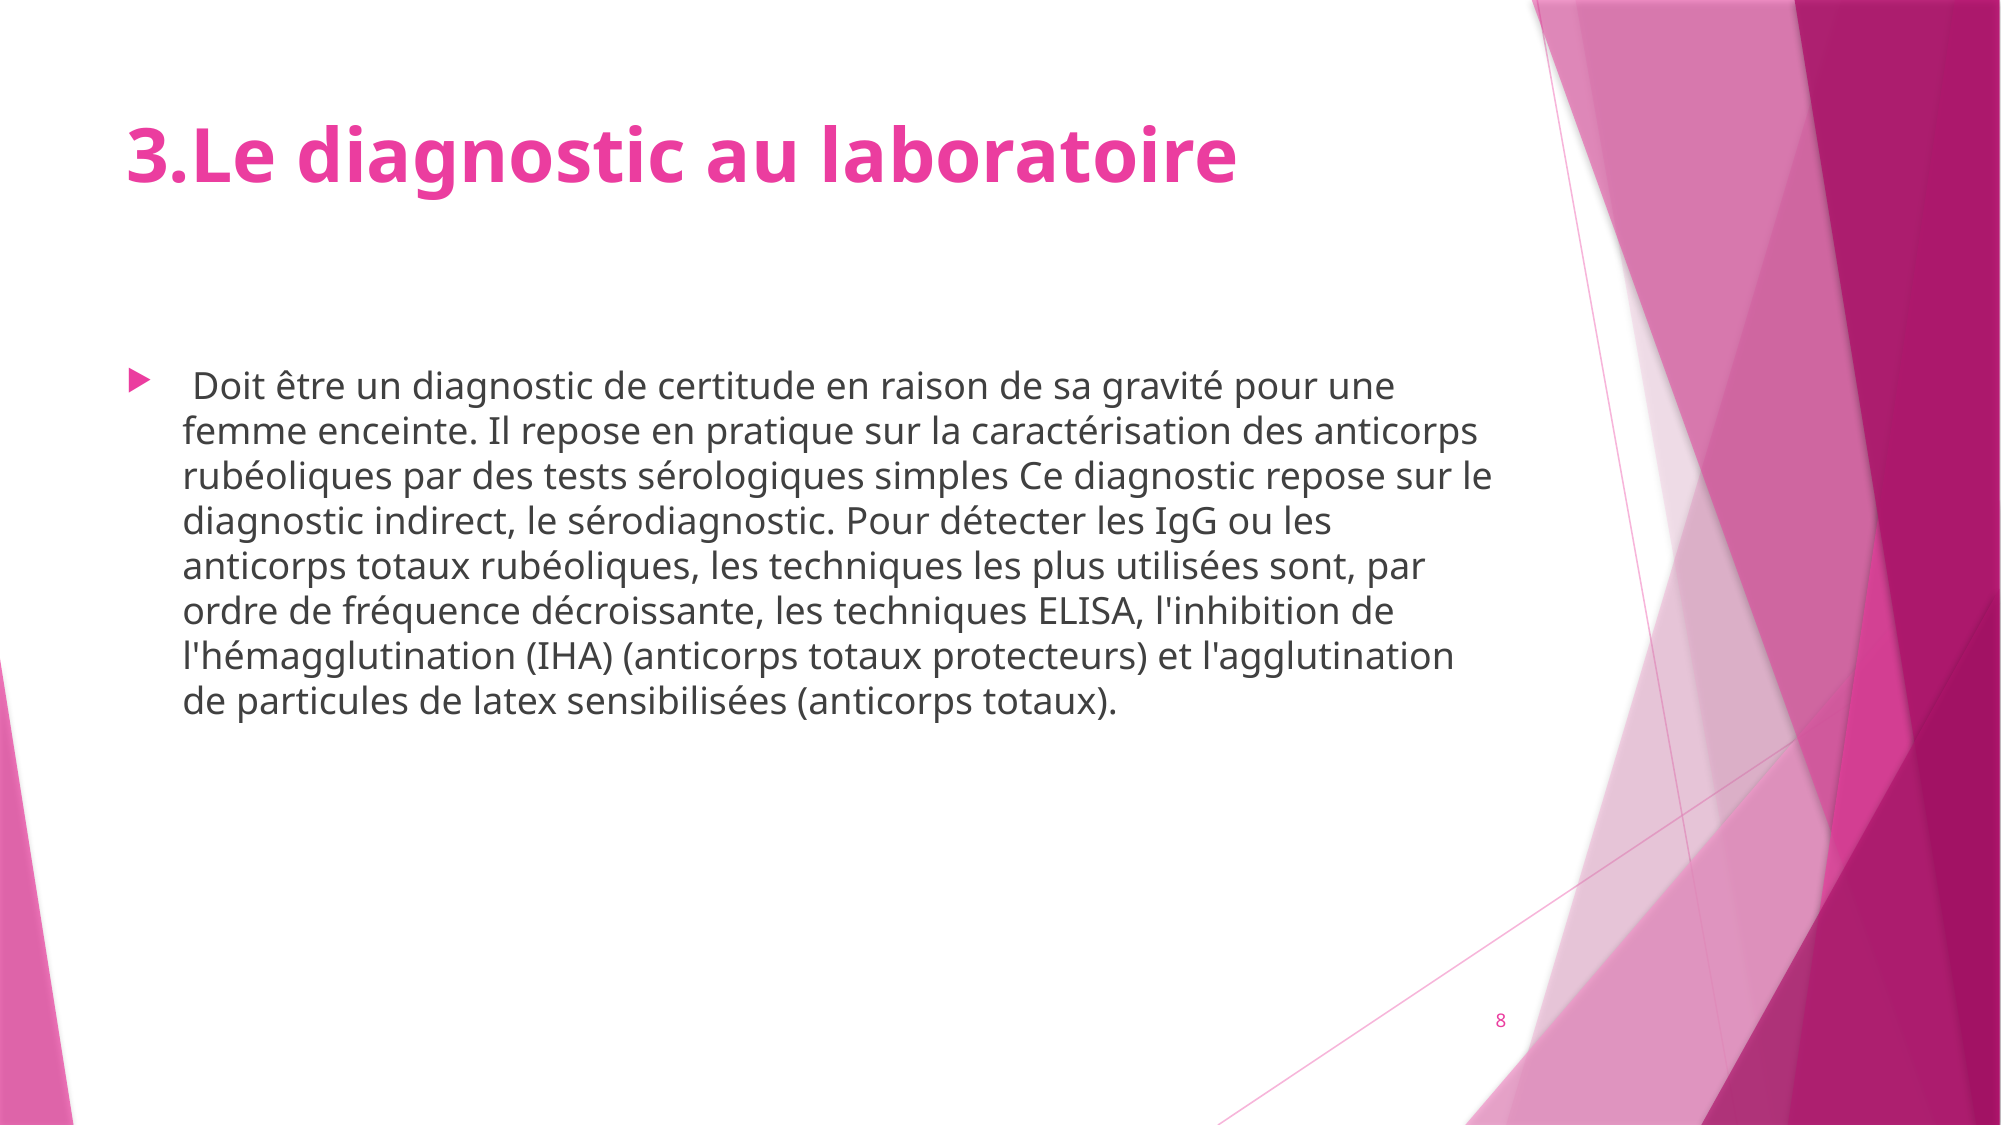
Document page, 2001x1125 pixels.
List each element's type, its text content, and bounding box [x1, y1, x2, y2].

title 3.Le diagnostic au laboratoire [111, 99, 1522, 317]
slide_number 8 [1409, 991, 1522, 1051]
list Doit être un diagnostic de certitude en raison de sa gravité pour une femme enceinte. Il repose en pratique sur la caractérisation des anticorps rubéoliques par des tests sérologiques simples Ce diagnostic repose sur le diagnostic indirect, le sérodiagnostic. Pour détecter les IgG ou les anticorps totaux rubéoliques, les techniques les plus utilisées sont, par ordre de fréquence décroissante, les techniques ELISA, l'inhibition de l'hémagglutination (IHA) (anticorps totaux protecteurs) et l'agglutination de particules de latex sensibilisées (anticorps totaux). [111, 354, 1522, 992]
